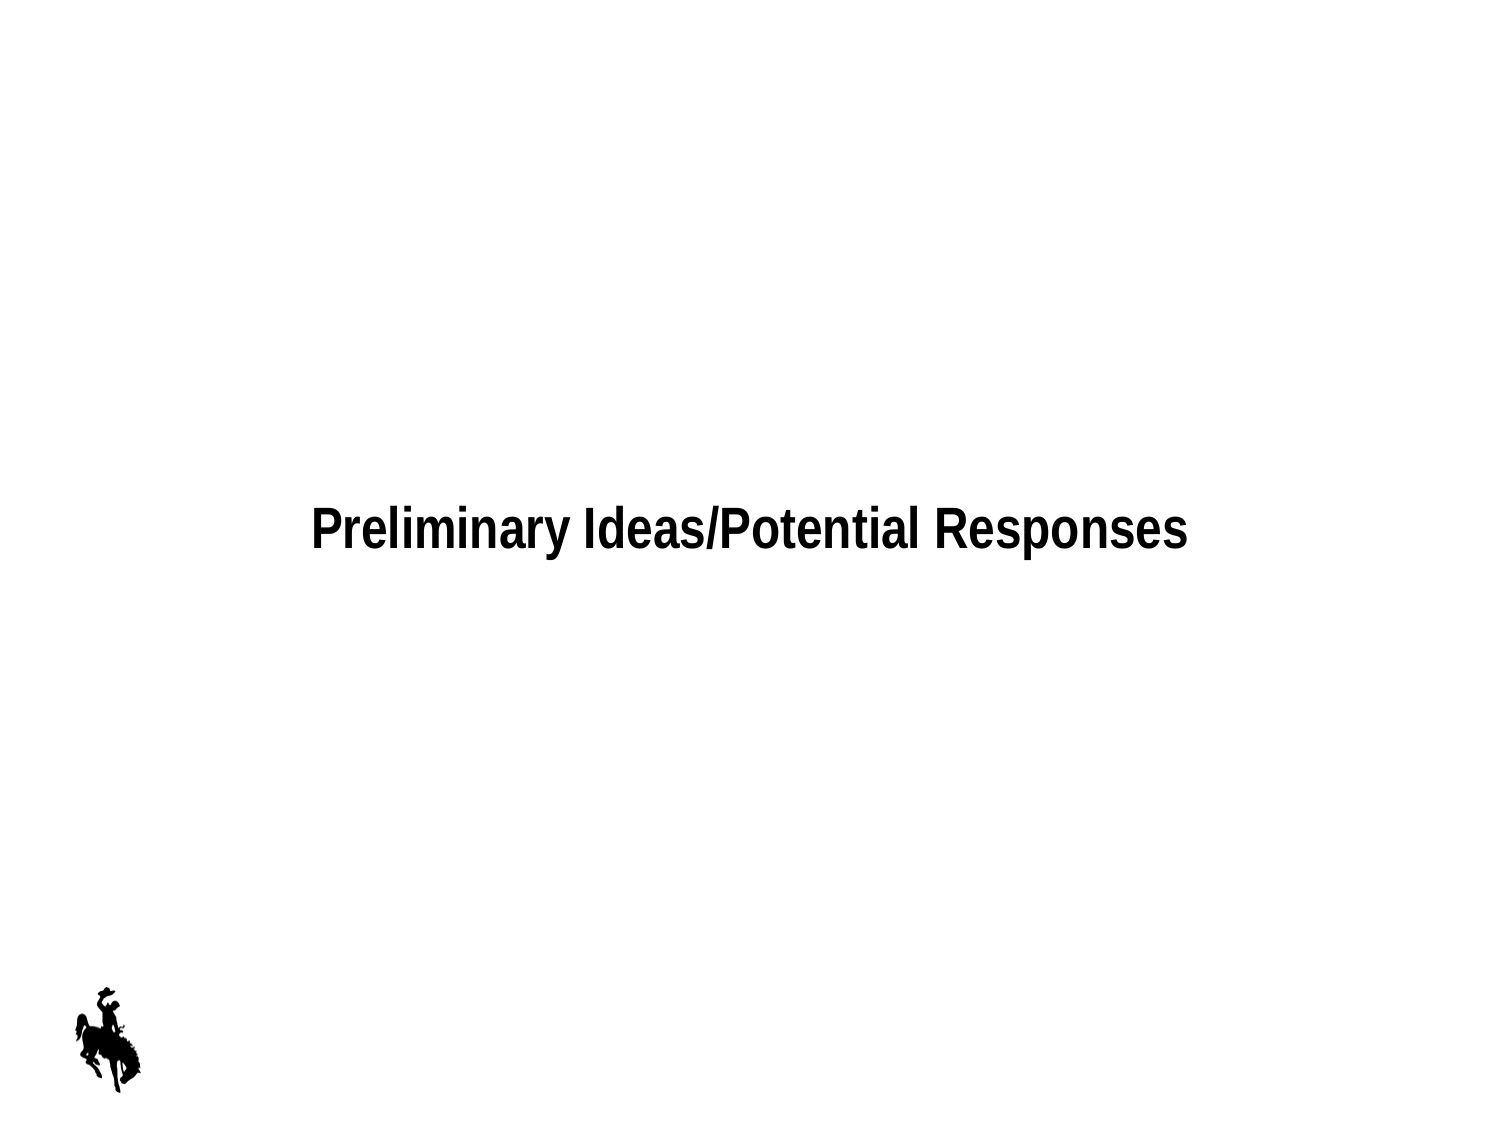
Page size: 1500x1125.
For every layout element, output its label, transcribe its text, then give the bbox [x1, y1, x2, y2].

picture [75, 987, 141, 1093]
title Preliminary Ideas/Potential Responses [112, 462, 1388, 588]
